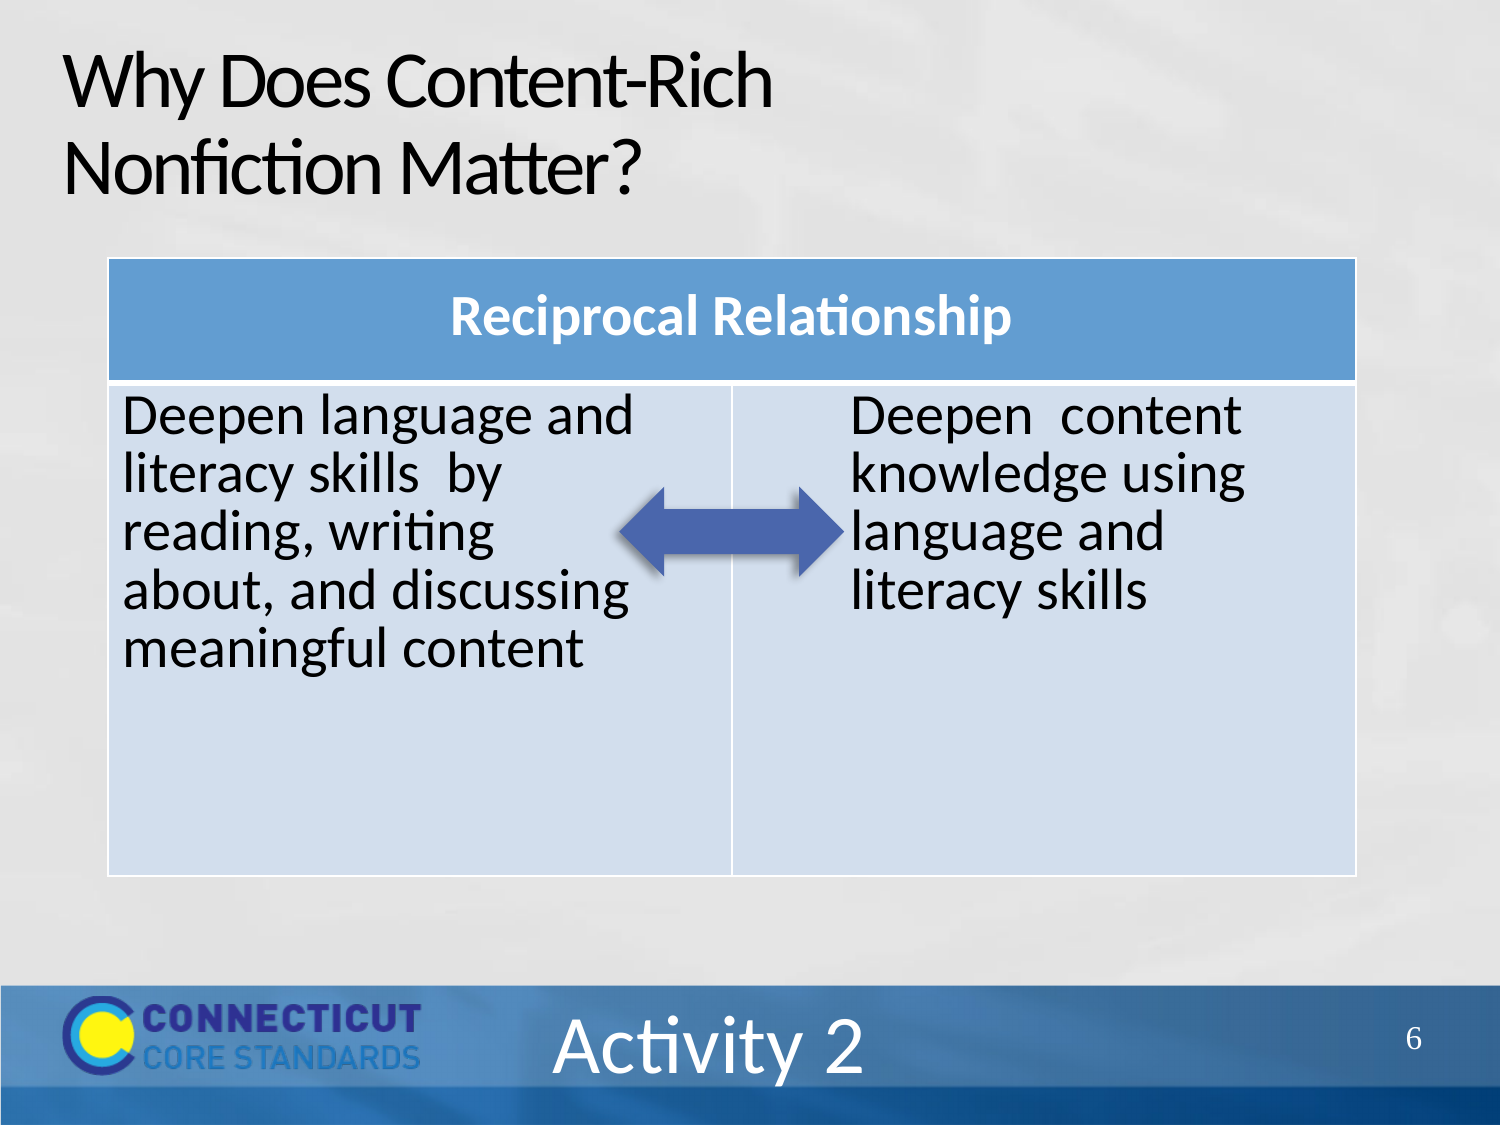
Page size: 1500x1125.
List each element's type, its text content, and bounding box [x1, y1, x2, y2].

table_cell Deepen content knowledge using language and literacy skills [733, 386, 1355, 875]
text_box [617, 484, 847, 579]
footer [62, 996, 424, 1076]
slide_number 22 [1075, 996, 1438, 1076]
table_cell Deepen language and literacy skills by reading, writing about, and discussing meaningful content [109, 386, 731, 875]
text_box Activity 2 [537, 982, 881, 1098]
picture [2, 986, 1500, 1125]
title Why Does Content-Rich Nonfiction Matter? [63, 37, 1401, 213]
picture [0, 0, 1500, 985]
table_header Reciprocal Relationship [109, 259, 1355, 380]
